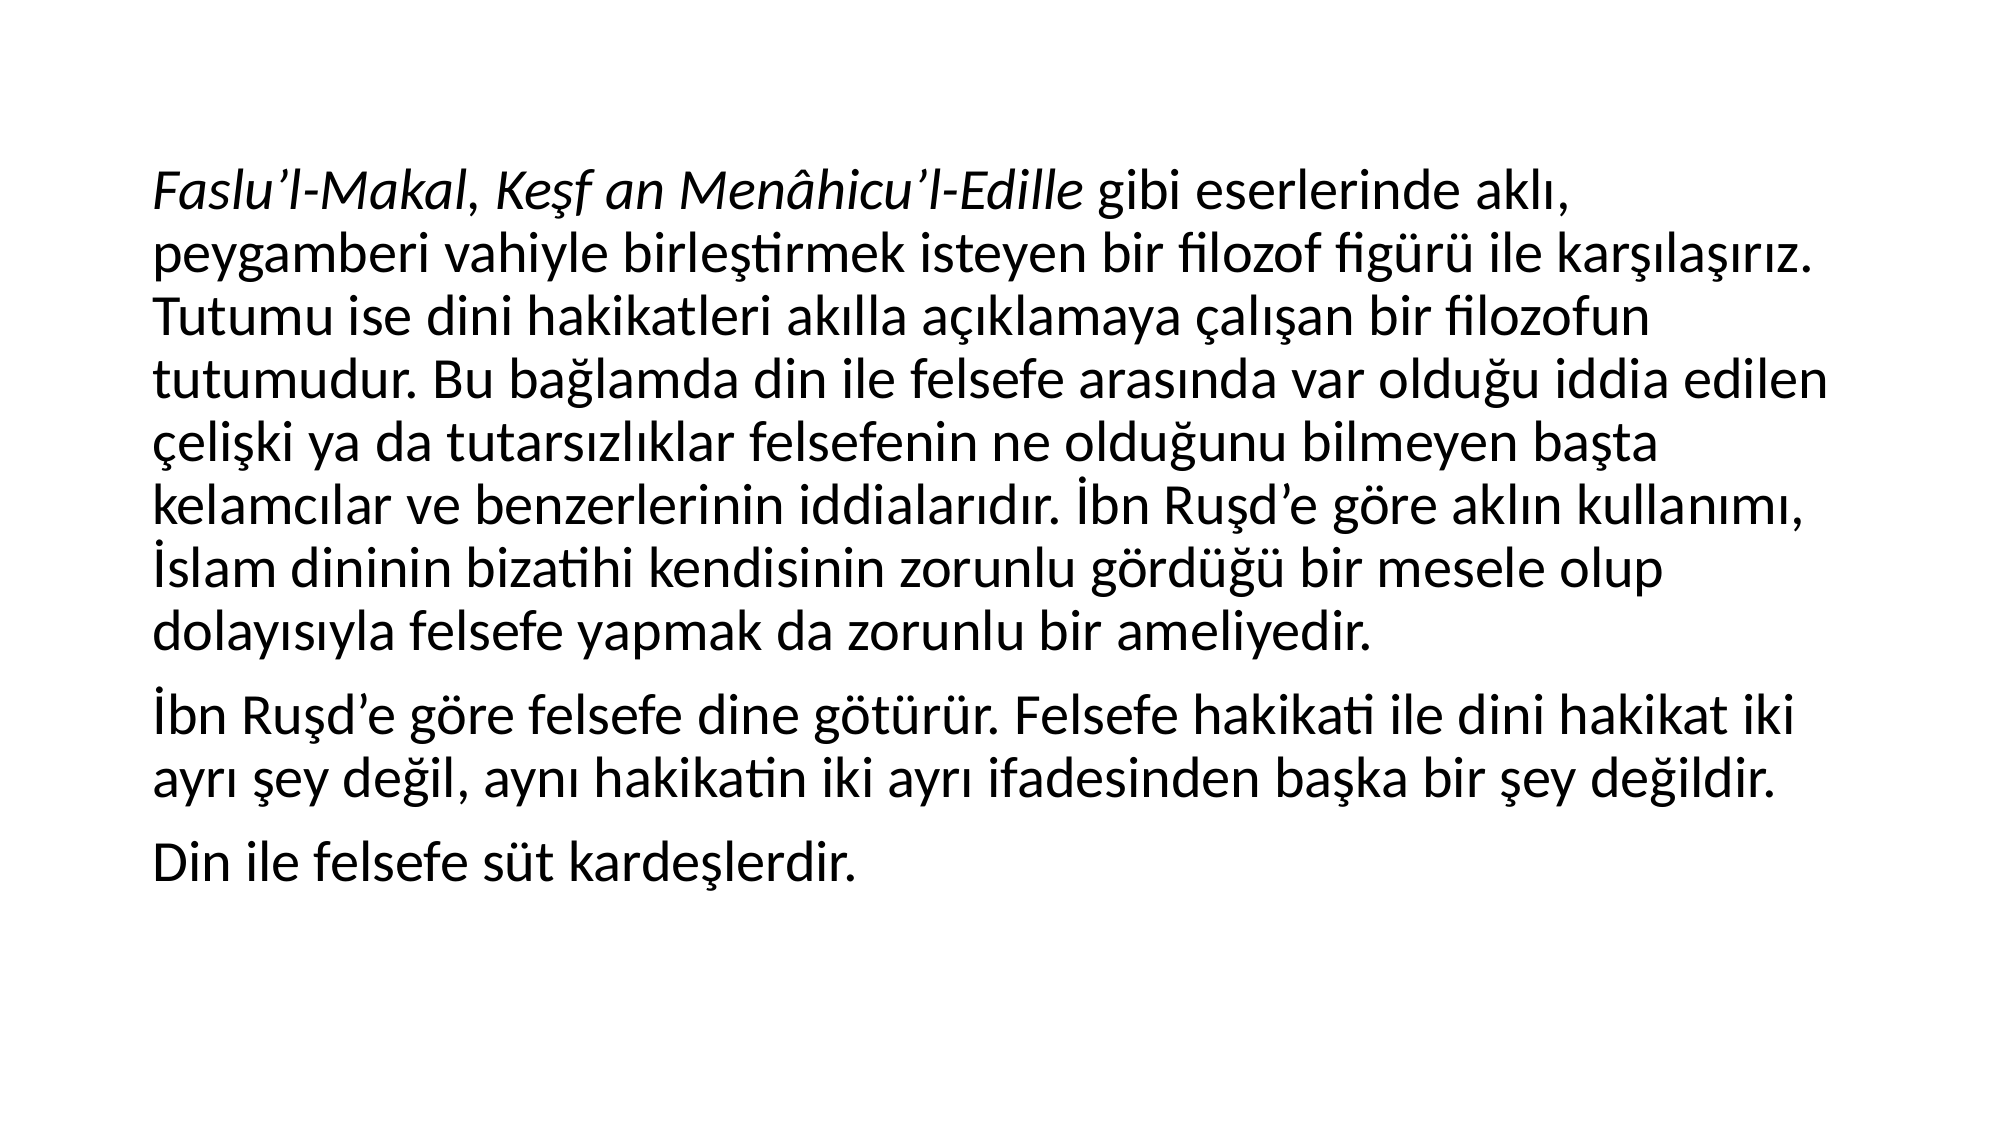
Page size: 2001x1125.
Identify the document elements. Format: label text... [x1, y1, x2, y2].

list Faslu’l-Makal, Keşf an Menâhicu’l-Edille gibi eserlerinde aklı, peygamberi vahiyle birleştirmek isteyen bir filozof figürü ile karşılaşırız. Tutumu ise dini hakikatleri akılla açıklamaya çalışan bir filozofun tutumudur. Bu bağlamda din ile felsefe arasında var olduğu iddia edilen çelişki ya da tutarsızlıklar felsefenin ne olduğunu bilmeyen başta kelamcılar ve benzerlerinin iddialarıdır. İbn Ruşd’e göre aklın kullanımı, İslam dininin bizatihi kendisinin zorunlu gördüğü bir mesele olup dolayısıyla felsefe yapmak da zorunlu bir ameliyedir. İbn Ruşd’e göre felsefe dine götürür. Felsefe hakikati ile dini hakikat iki ayrı şey değil, aynı hakikatin iki ayrı ifadesinden başka bir şey değildir. Din ile felsefe süt kardeşlerdir. [137, 151, 1863, 1014]
